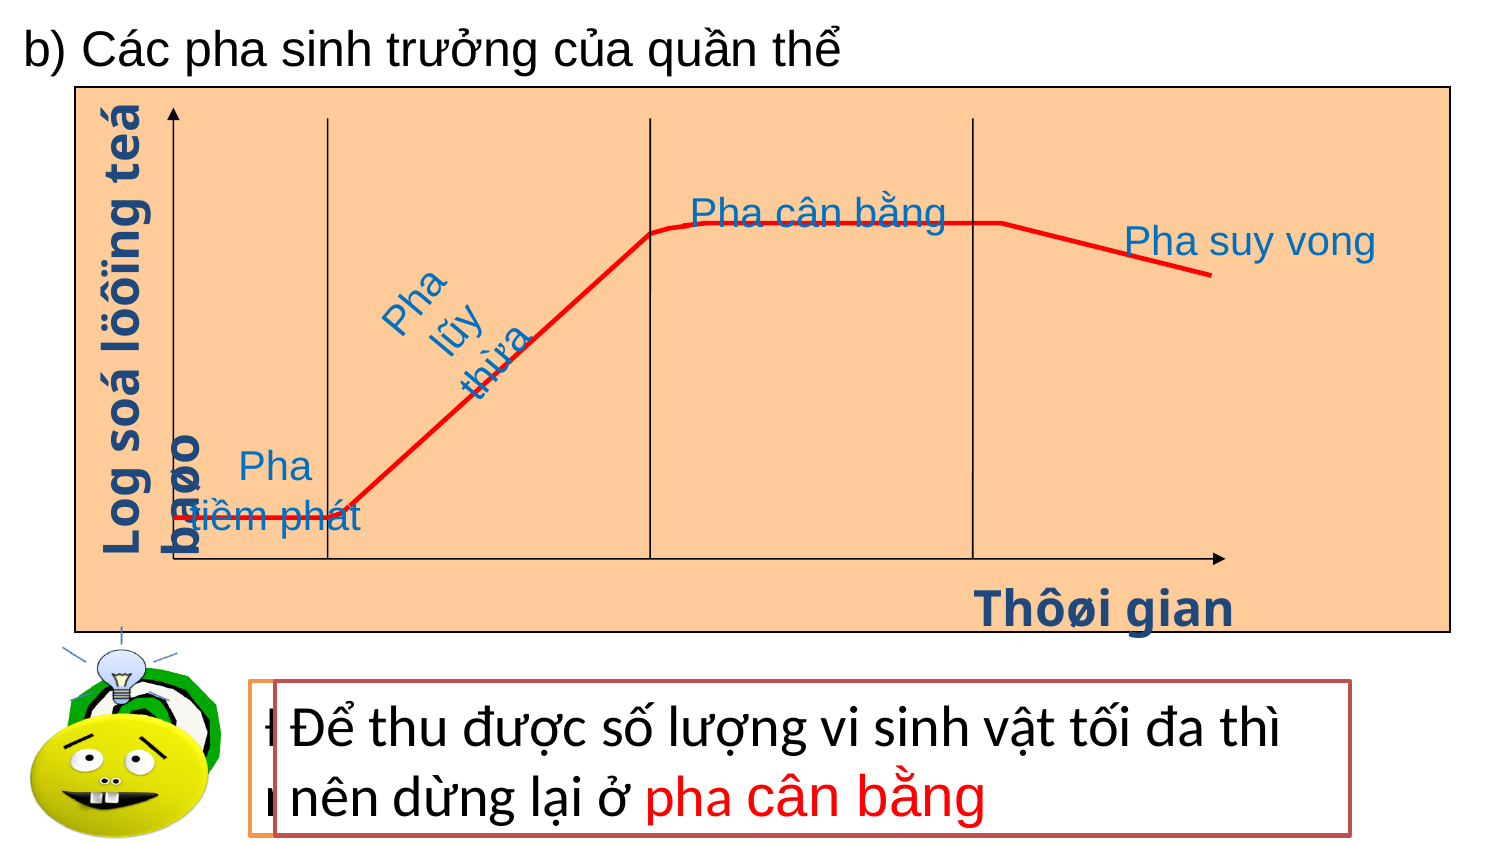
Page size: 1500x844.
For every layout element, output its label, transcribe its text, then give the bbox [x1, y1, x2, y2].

text_box Để thu được số lượng vi sinh vật tối đa thì nên dừng lại ở pha nào? [248, 679, 273, 838]
picture [27, 626, 226, 841]
text_box Để thu được số lượng vi sinh vật tối đa thì nên dừng lại ở pha cân bằng [273, 679, 1352, 838]
text_box b) Các pha sinh trưởng của quần thể [8, 0, 858, 84]
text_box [74, 78, 1451, 646]
